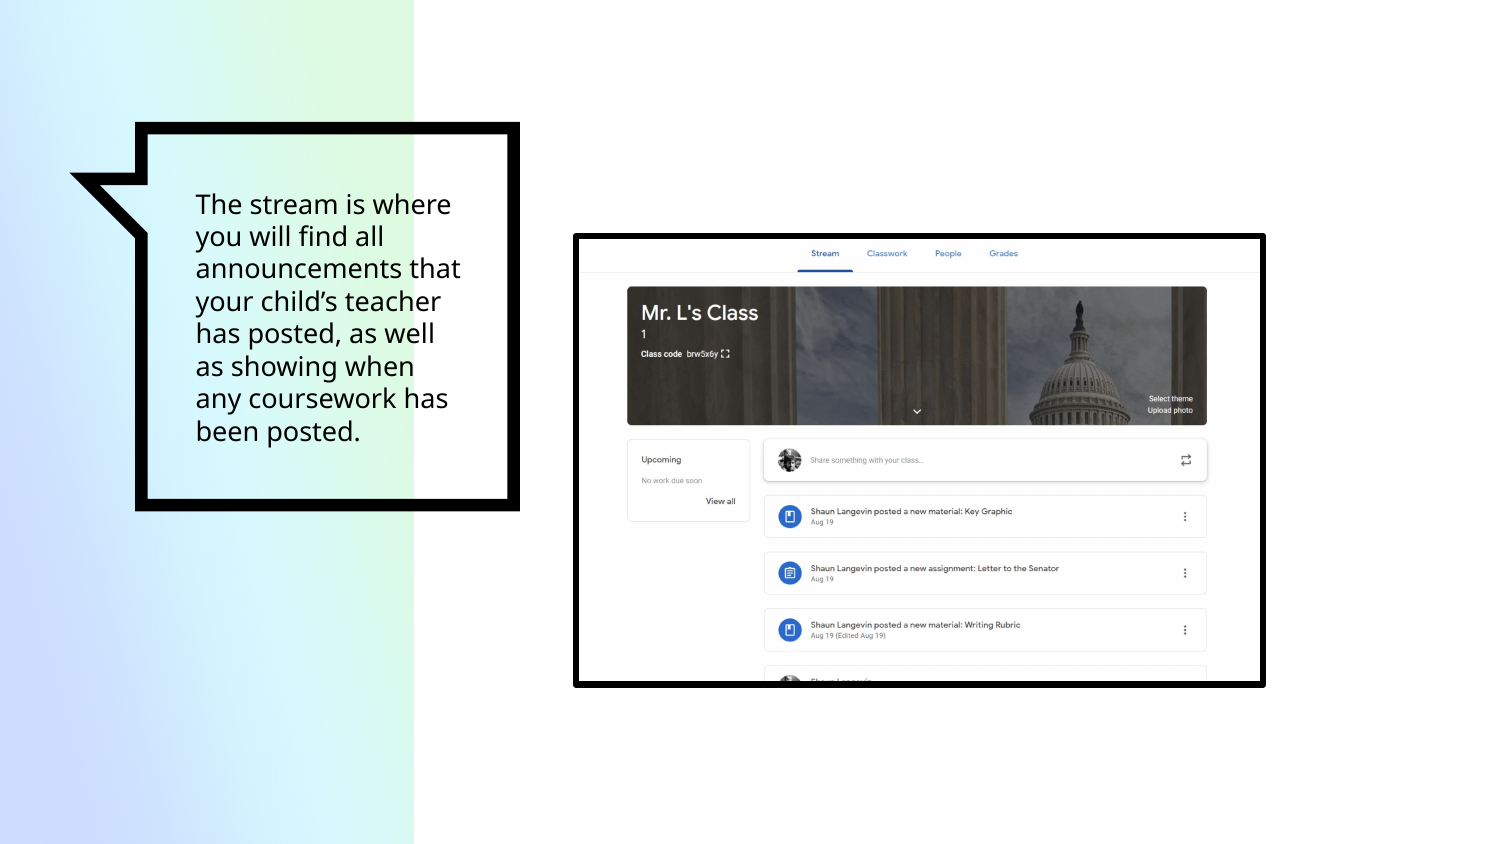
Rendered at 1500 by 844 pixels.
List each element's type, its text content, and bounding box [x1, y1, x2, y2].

picture [0, 0, 414, 844]
picture [578, 238, 1261, 682]
picture [102, 135, 414, 498]
title The stream is where you will find all announcements that your child’s teacher has posted, as well as showing when any coursework has been posted. [180, 171, 482, 485]
